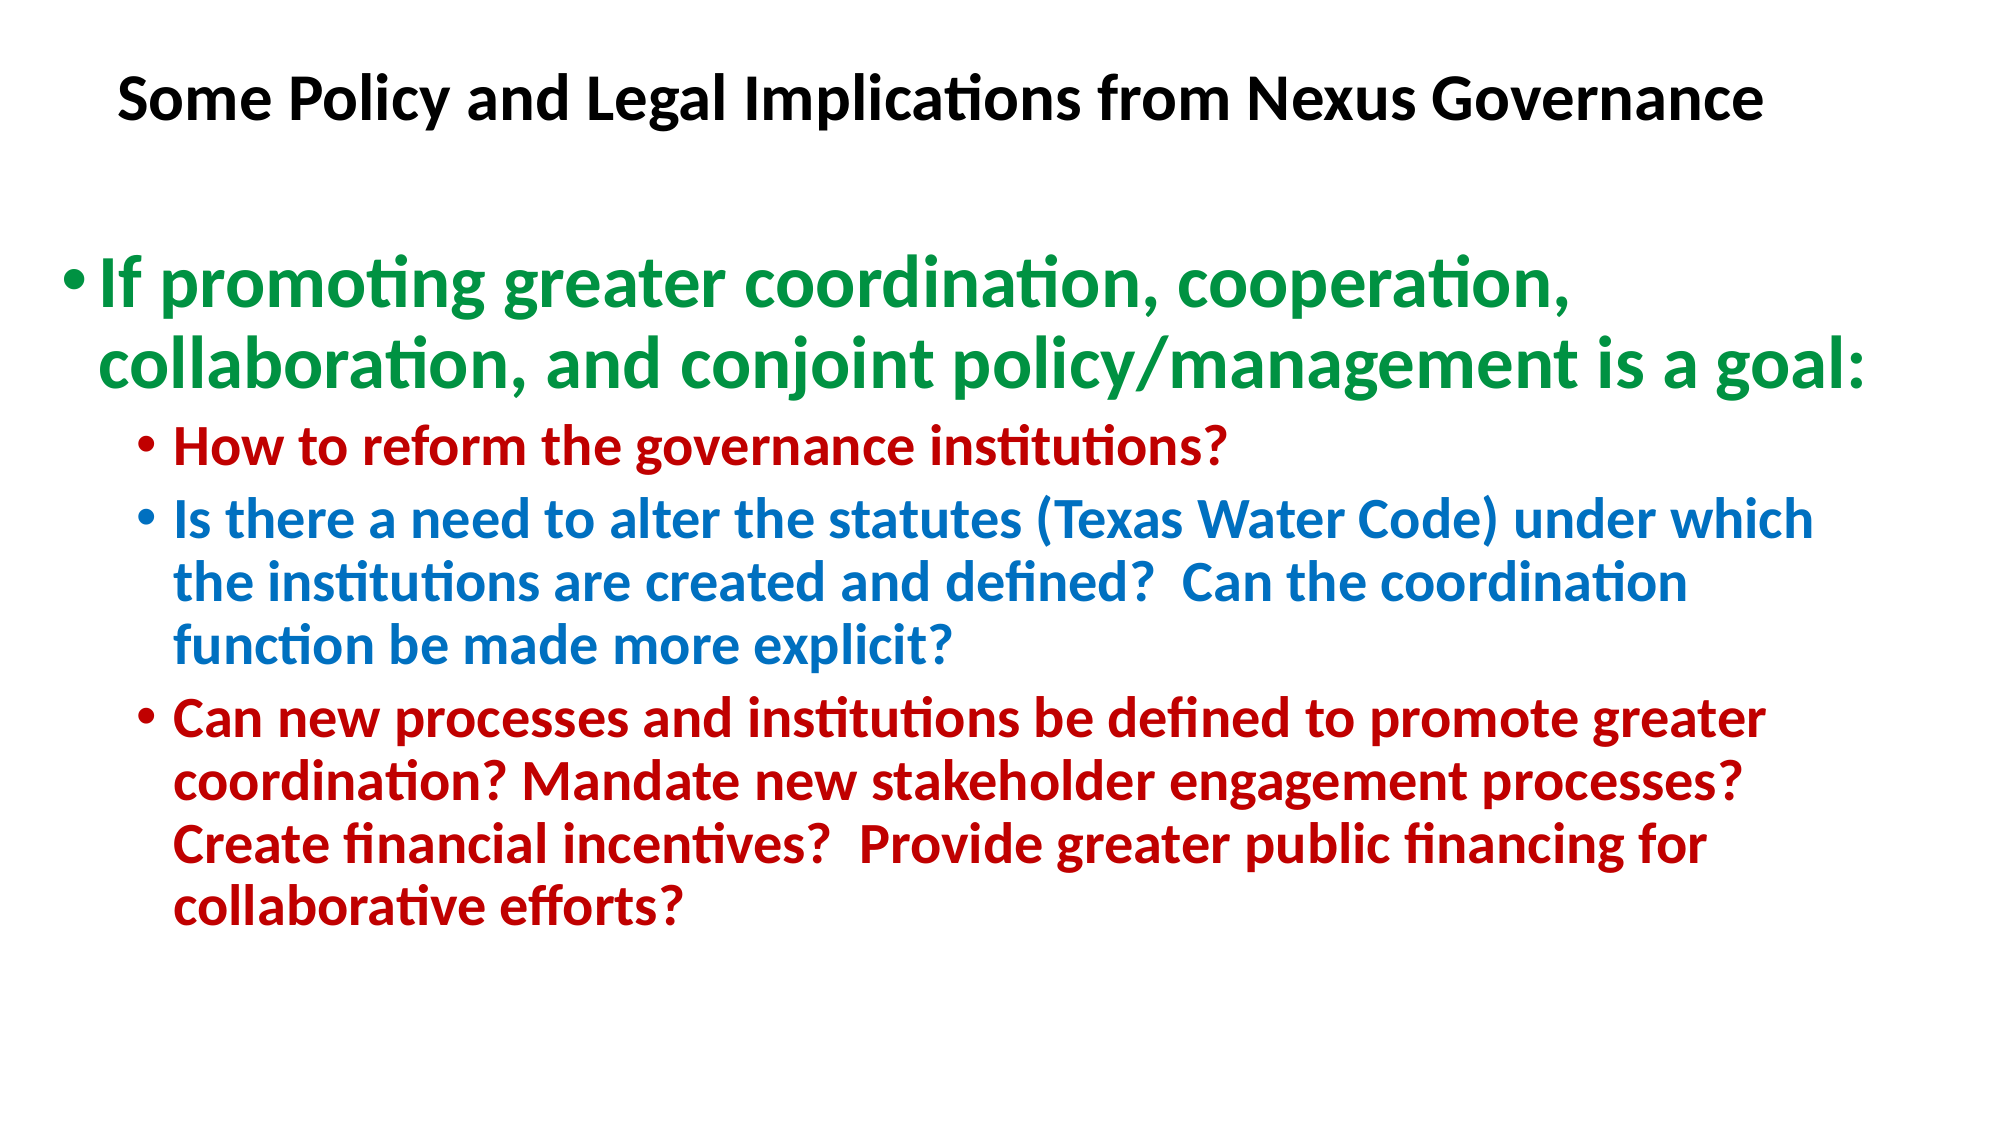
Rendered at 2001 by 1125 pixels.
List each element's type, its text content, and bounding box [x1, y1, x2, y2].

title Some Policy and Legal Implications from Nexus Governance [102, 18, 1790, 179]
list If promoting greater coordination, cooperation, collaboration, and conjoint policy/management is a goal: How to reform the governance institutions? Is there a need to alter the statutes (Texas Water Code) under which the institutions are created and defined? Can the coordination function be made more explicit? Can new processes and institutions be defined to promote greater coordination? Mandate new stakeholder engagement processes? Create financial incentives? Provide greater public financing for collaborative efforts? [46, 235, 1911, 1125]
